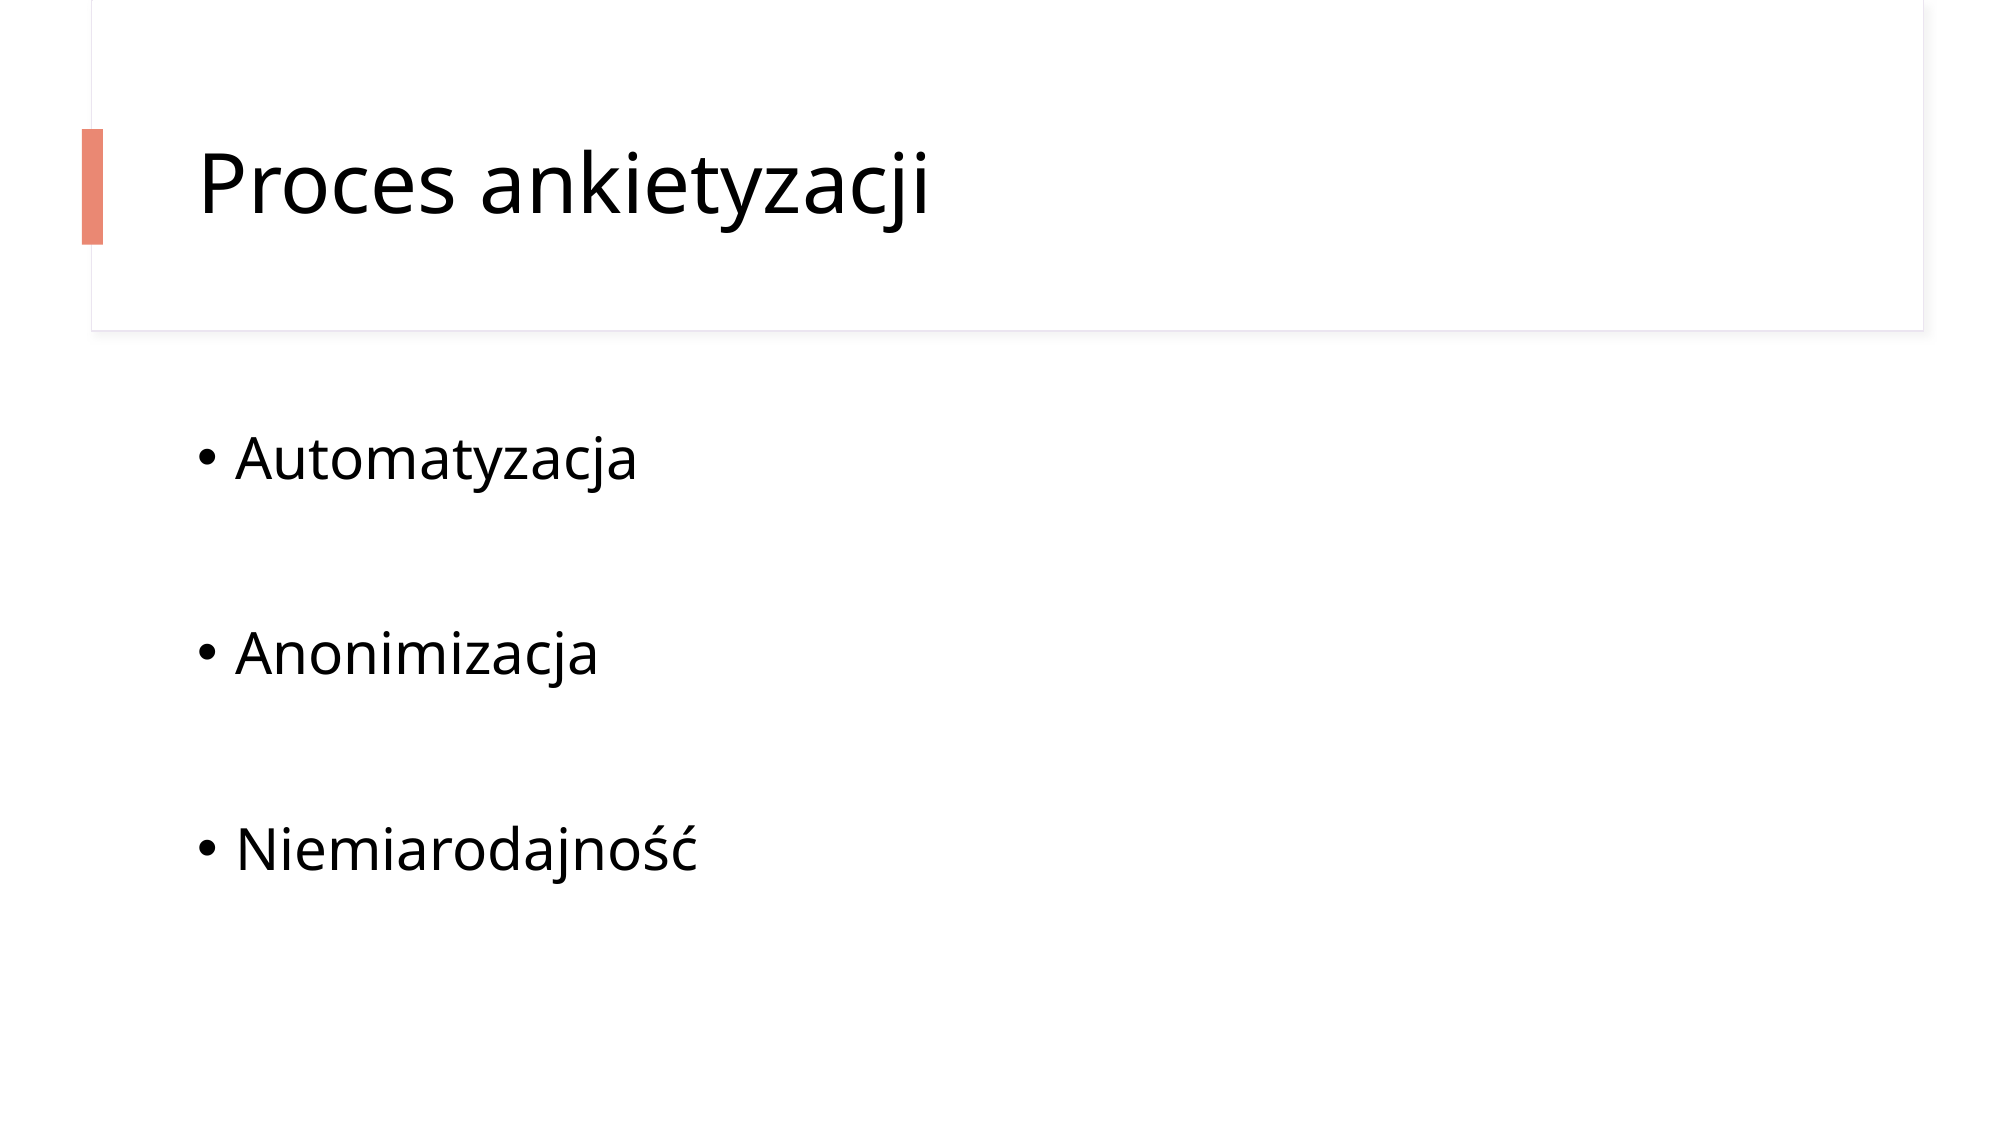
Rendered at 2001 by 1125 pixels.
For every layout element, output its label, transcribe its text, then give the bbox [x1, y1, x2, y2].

title Proces ankietyzacji [183, 90, 1851, 284]
list Automatyzacja Anonimizacja Niemiarodajność [183, 406, 1851, 1013]
